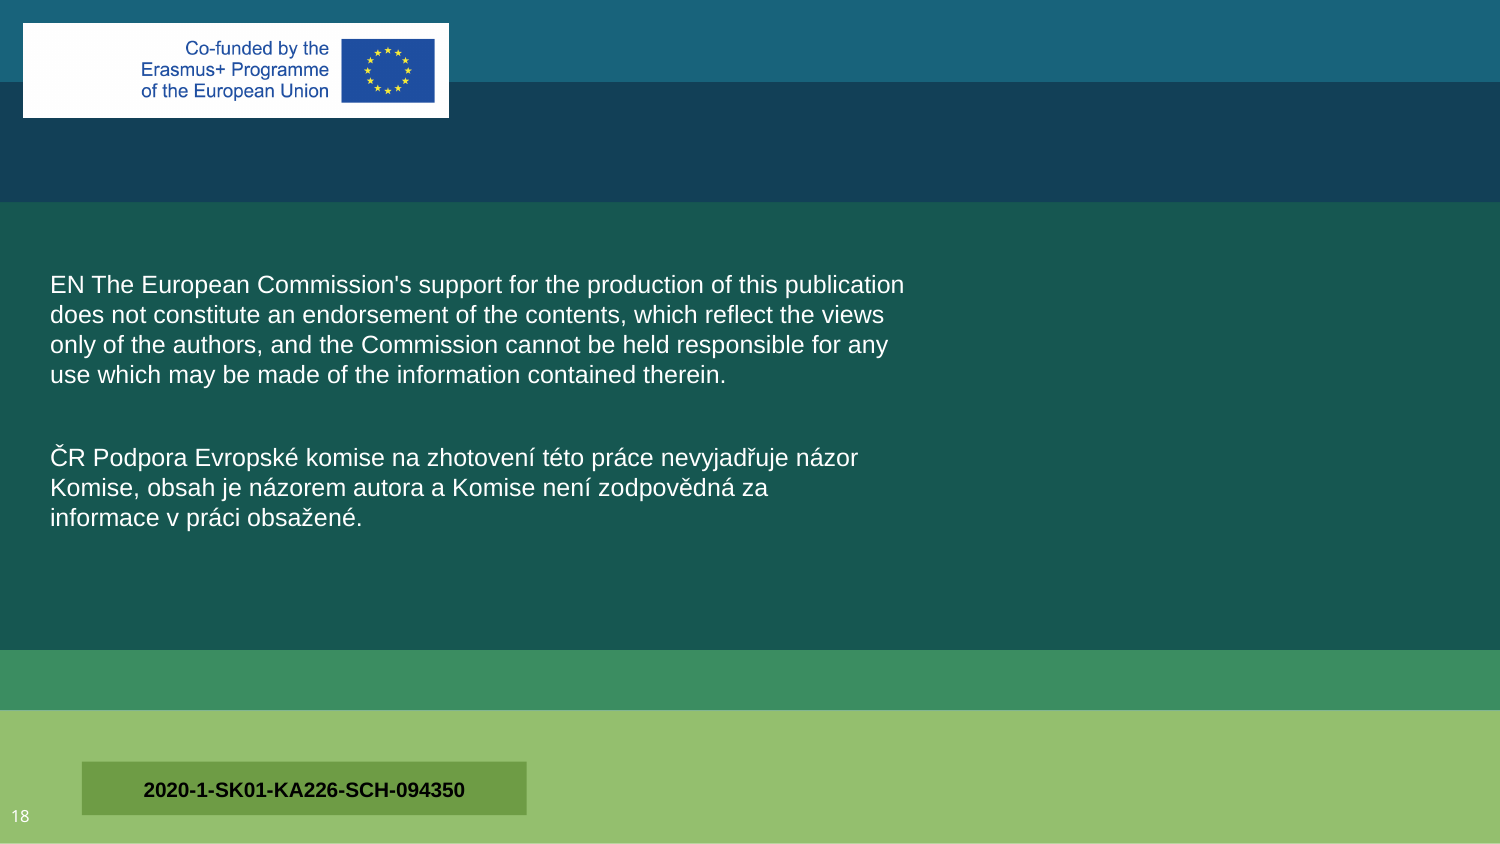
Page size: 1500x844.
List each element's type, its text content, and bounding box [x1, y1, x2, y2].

subtitle EN The European Commission's support for the production of this publication does not constitute an endorsement of the contents, which reflect the views only of the authors, and the Commission cannot be held responsible for any use which may be made of the information contained therein. [35, 234, 938, 422]
text_box ČR Podpora Evropské komise na zhotovení této práce nevyjadřuje názor Komise, obsah je názorem autora a Komise není zodpovědná za informace v práci obsažené. [35, 433, 879, 539]
text_box 2020-1-SK01-KA226-SCH-094350 [81, 761, 527, 816]
picture [23, 23, 450, 118]
slide_number 18 [0, 790, 49, 844]
